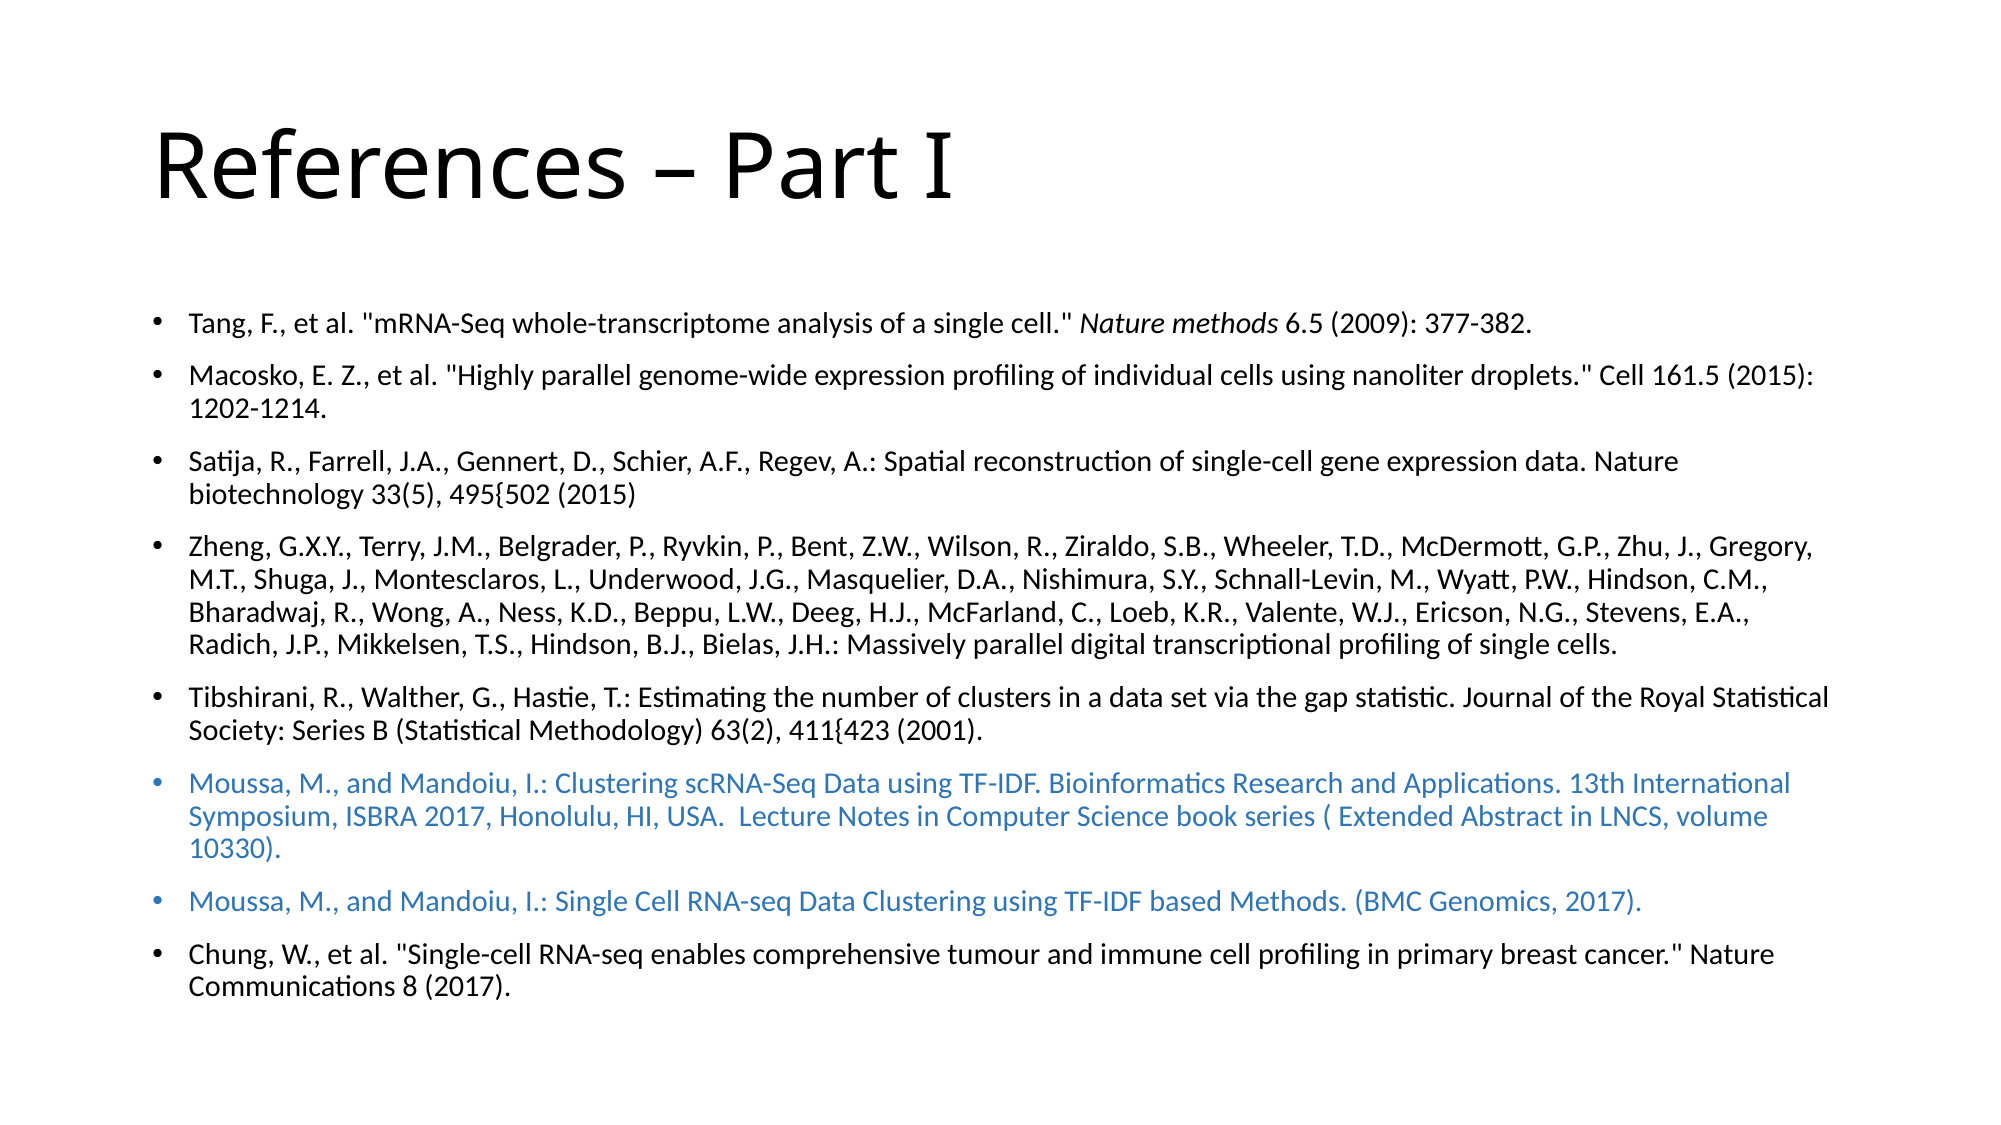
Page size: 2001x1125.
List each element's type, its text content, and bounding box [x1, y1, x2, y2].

list Tang, F., et al. "mRNA-Seq whole-transcriptome analysis of a single cell." Nature methods 6.5 (2009): 377-382. Macosko, E. Z., et al. "Highly parallel genome-wide expression profiling of individual cells using nanoliter droplets." Cell 161.5 (2015): 1202-1214. Satija, R., Farrell, J.A., Gennert, D., Schier, A.F., Regev, A.: Spatial reconstruction of single-cell gene expression data. Nature biotechnology 33(5), 495{502 (2015) Zheng, G.X.Y., Terry, J.M., Belgrader, P., Ryvkin, P., Bent, Z.W., Wilson, R., Ziraldo, S.B., Wheeler, T.D., McDermott, G.P., Zhu, J., Gregory, M.T., Shuga, J., Montesclaros, L., Underwood, J.G., Masquelier, D.A., Nishimura, S.Y., Schnall-Levin, M., Wyatt, P.W., Hindson, C.M., Bharadwaj, R., Wong, A., Ness, K.D., Beppu, L.W., Deeg, H.J., McFarland, C., Loeb, K.R., Valente, W.J., Ericson, N.G., Stevens, E.A., Radich, J.P., Mikkelsen, T.S., Hindson, B.J., Bielas, J.H.: Massively parallel digital transcriptional profiling of single cells. Tibshirani, R., Walther, G., Hastie, T.: Estimating the number of clusters in a data set via the gap statistic. Journal of the Royal Statistical Society: Series B (Statistical Methodology) 63(2), 411{423 (2001). Moussa, M., and Mandoiu, I.: Clustering scRNA-Seq Data using TF-IDF. Bioinformatics Research and Applications. 13th International Symposium, ISBRA 2017, Honolulu, HI, USA. Lecture Notes in Computer Science book series ( Extended Abstract in LNCS, volume 10330). Moussa, M., and Mandoiu, I.: Single Cell RNA-seq Data Clustering using TF-IDF based Methods. (BMC Genomics, 2017). Chung, W., et al. "Single-cell RNA-seq enables comprehensive tumour and immune cell profiling in primary breast cancer." Nature Communications 8 (2017). [137, 299, 1863, 1014]
title References – Part I [137, 59, 1863, 278]
